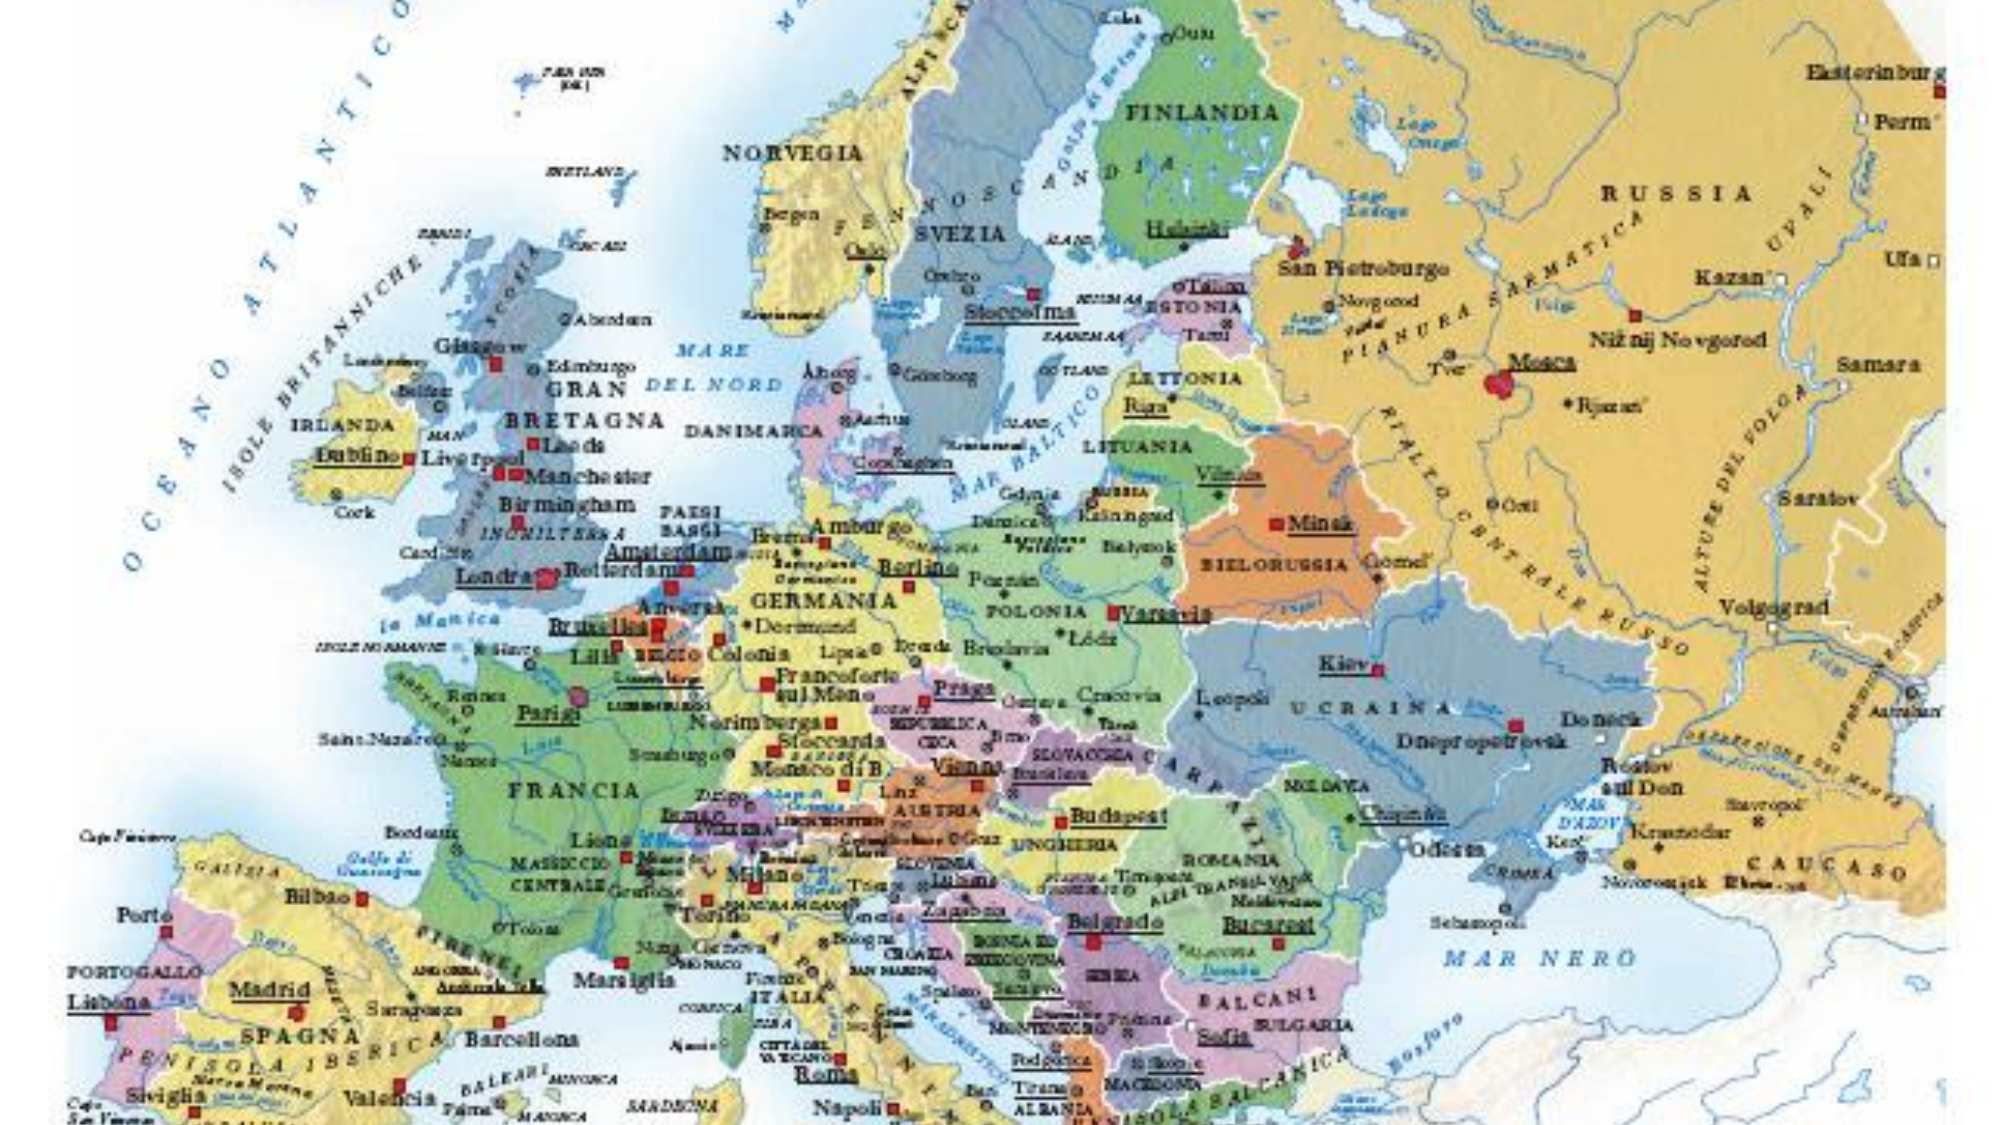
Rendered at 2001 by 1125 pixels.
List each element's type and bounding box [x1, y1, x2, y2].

list [0, 0, 2000, 1125]
